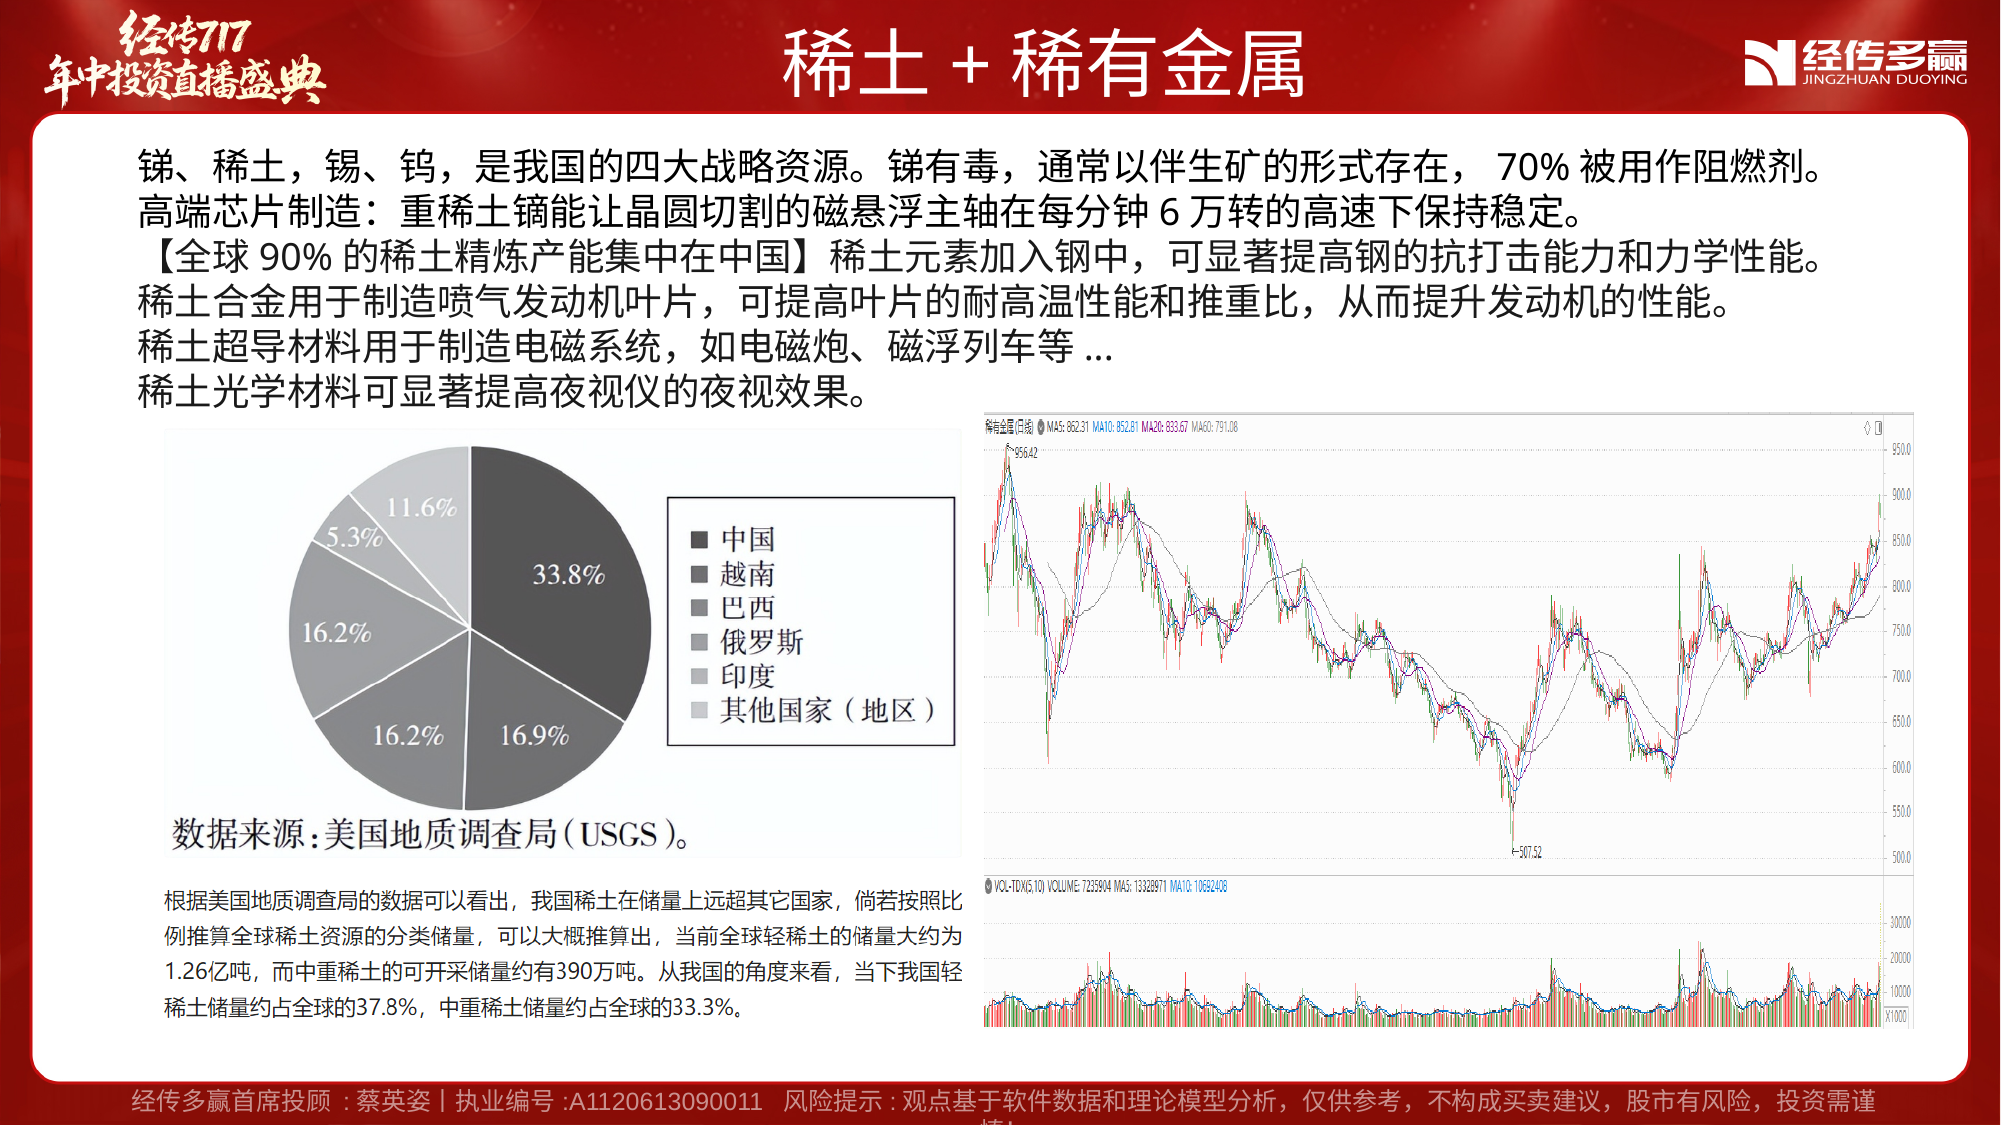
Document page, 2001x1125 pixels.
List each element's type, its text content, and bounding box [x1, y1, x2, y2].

text_box 稀土+稀有金属 [554, 8, 1538, 119]
text_box 经传多赢首席投顾 :蔡英姿丨执业编号:A1120613090011 风险提示:观点基于软件数据和理论模型分析，仅供参考，不构成买卖建议，股市有风险，投资需谨慎！ [109, 1077, 1900, 1125]
text_box 锑、稀土，锡、钨，是我国的四大战略资源。锑有毒，通常以伴生矿的形式存在，70%被用作阻燃剂。 高端芯片制造：重稀土镝能让晶圆切割的磁悬浮主轴在每分钟6万转的高速下保持稳定。 【全球90%的稀土精炼产能集中在中国】稀土元素加入钢中，可显著提高钢的抗打击能力和力学性能。 稀土合金用于制造喷气发动机叶片，可提高叶片的耐高温性能和推重比，从而提升发动机的性能。 稀土超导材料用于制造电磁系统，如电磁炮、磁浮列车等... 稀土光学材料可显著提高夜视仪的夜视效果。 [122, 135, 1925, 443]
picture [0, 0, 2001, 1125]
text_box [122, 954, 1143, 1073]
